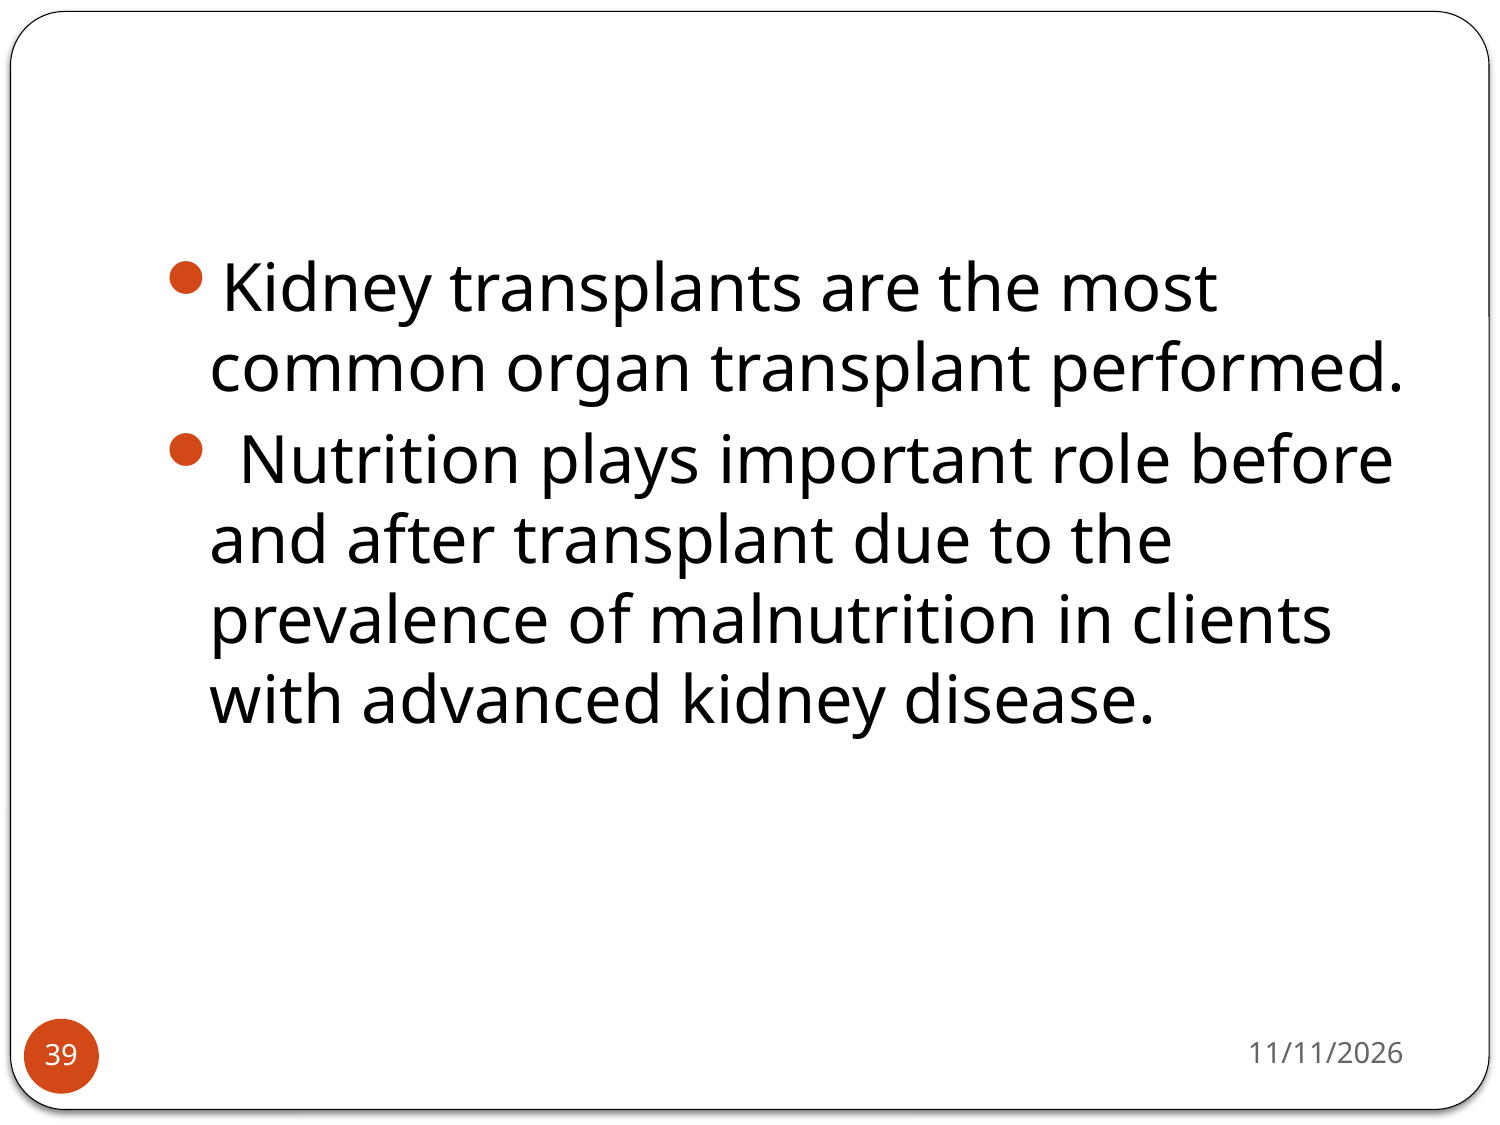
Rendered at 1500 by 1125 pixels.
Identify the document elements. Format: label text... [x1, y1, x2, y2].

list Kidney transplants are the most common organ transplant performed. Nutrition plays important role before and after transplant due to the prevalence of malnutrition in clients with advanced kidney disease. [150, 237, 1425, 988]
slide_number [1012, 1015, 1419, 1094]
slide_number 39 [23, 1018, 99, 1094]
